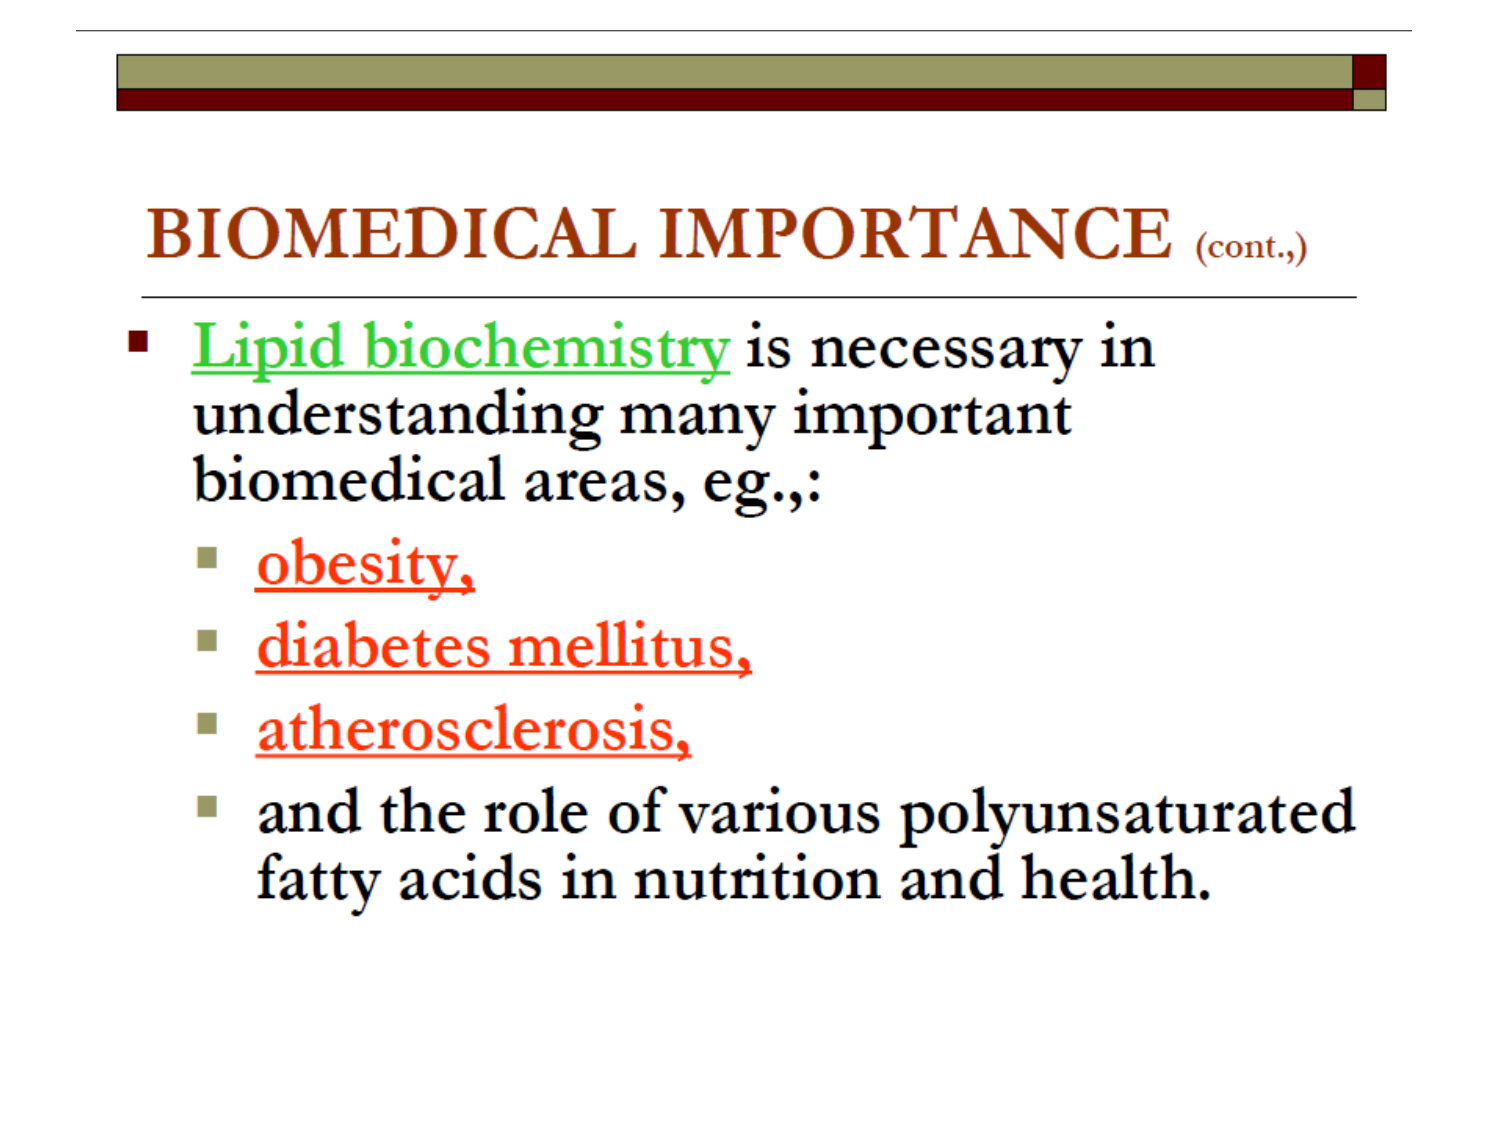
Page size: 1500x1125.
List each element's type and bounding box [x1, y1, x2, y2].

list [76, 30, 1412, 1071]
